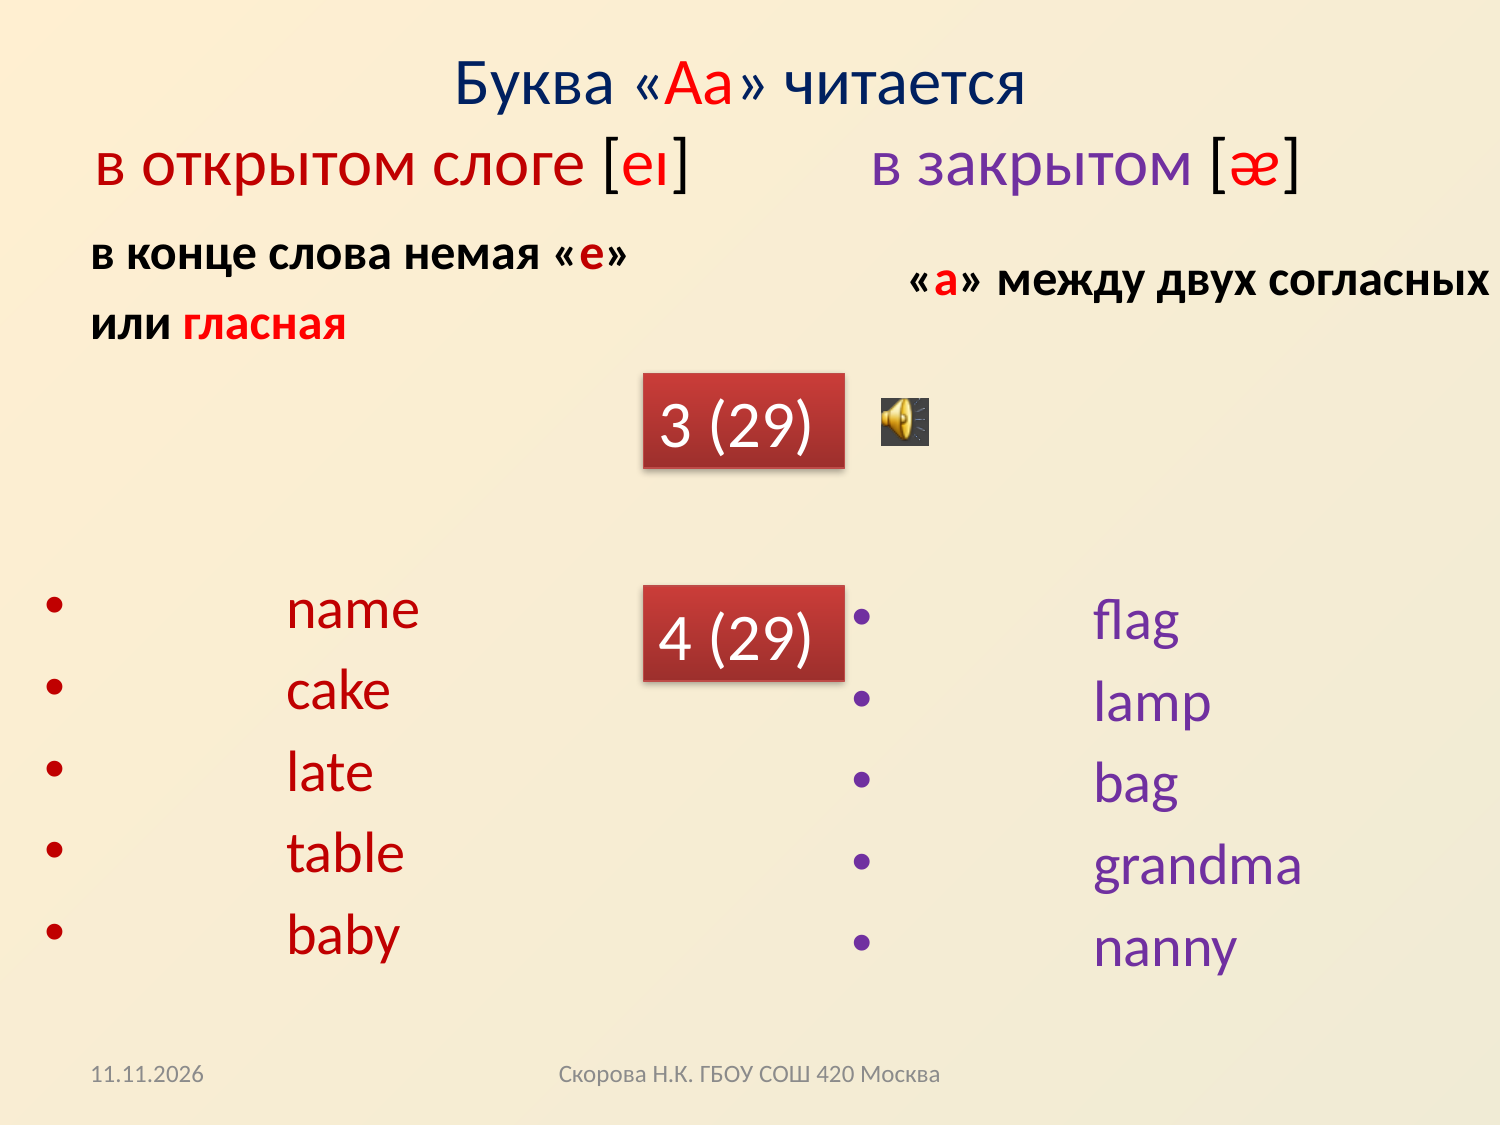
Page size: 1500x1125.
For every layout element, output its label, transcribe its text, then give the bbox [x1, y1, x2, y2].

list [879, 396, 931, 448]
list в конце слова немая «е» или гласная [74, 251, 738, 357]
footer Скорова Н.К. ГБОУ СОШ 420 Москва [512, 1042, 988, 1103]
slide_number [75, 1042, 425, 1103]
list «а» между двух согласных [891, 207, 1500, 314]
text_box Буква «Аа» читается в открытом слоге [eɪ] в закрытом [ᴂ] [64, 30, 1400, 206]
text_box flag lamp bag grandma nanny [836, 574, 1500, 1059]
text_box 3 (29) [643, 373, 845, 469]
text_box 4 (29) [643, 585, 836, 682]
list name cake late table baby [29, 562, 693, 1048]
